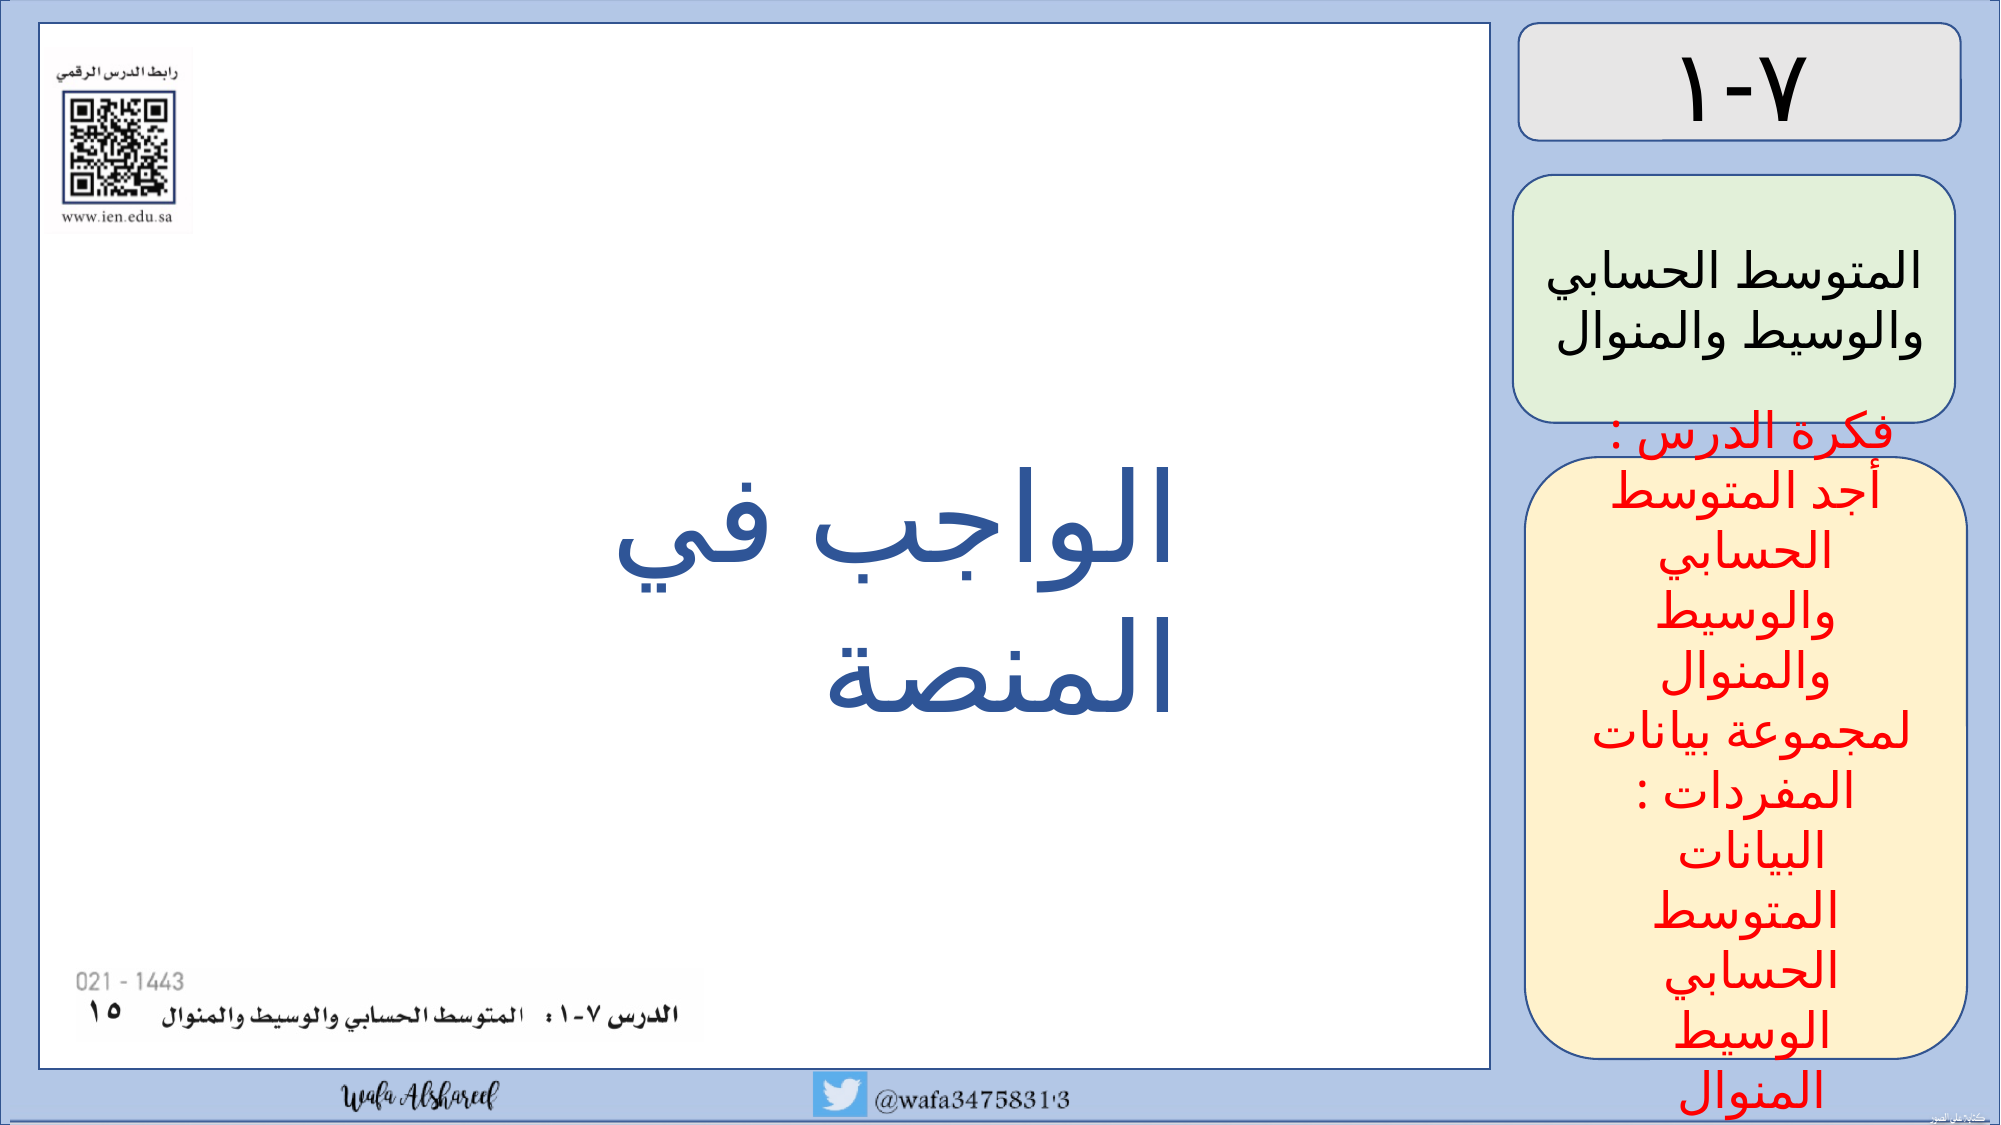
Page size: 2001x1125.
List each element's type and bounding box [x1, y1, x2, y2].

text_box [1990, 0, 2000, 1125]
text_box [0, 0, 10, 811]
picture [0, 0, 1990, 1125]
